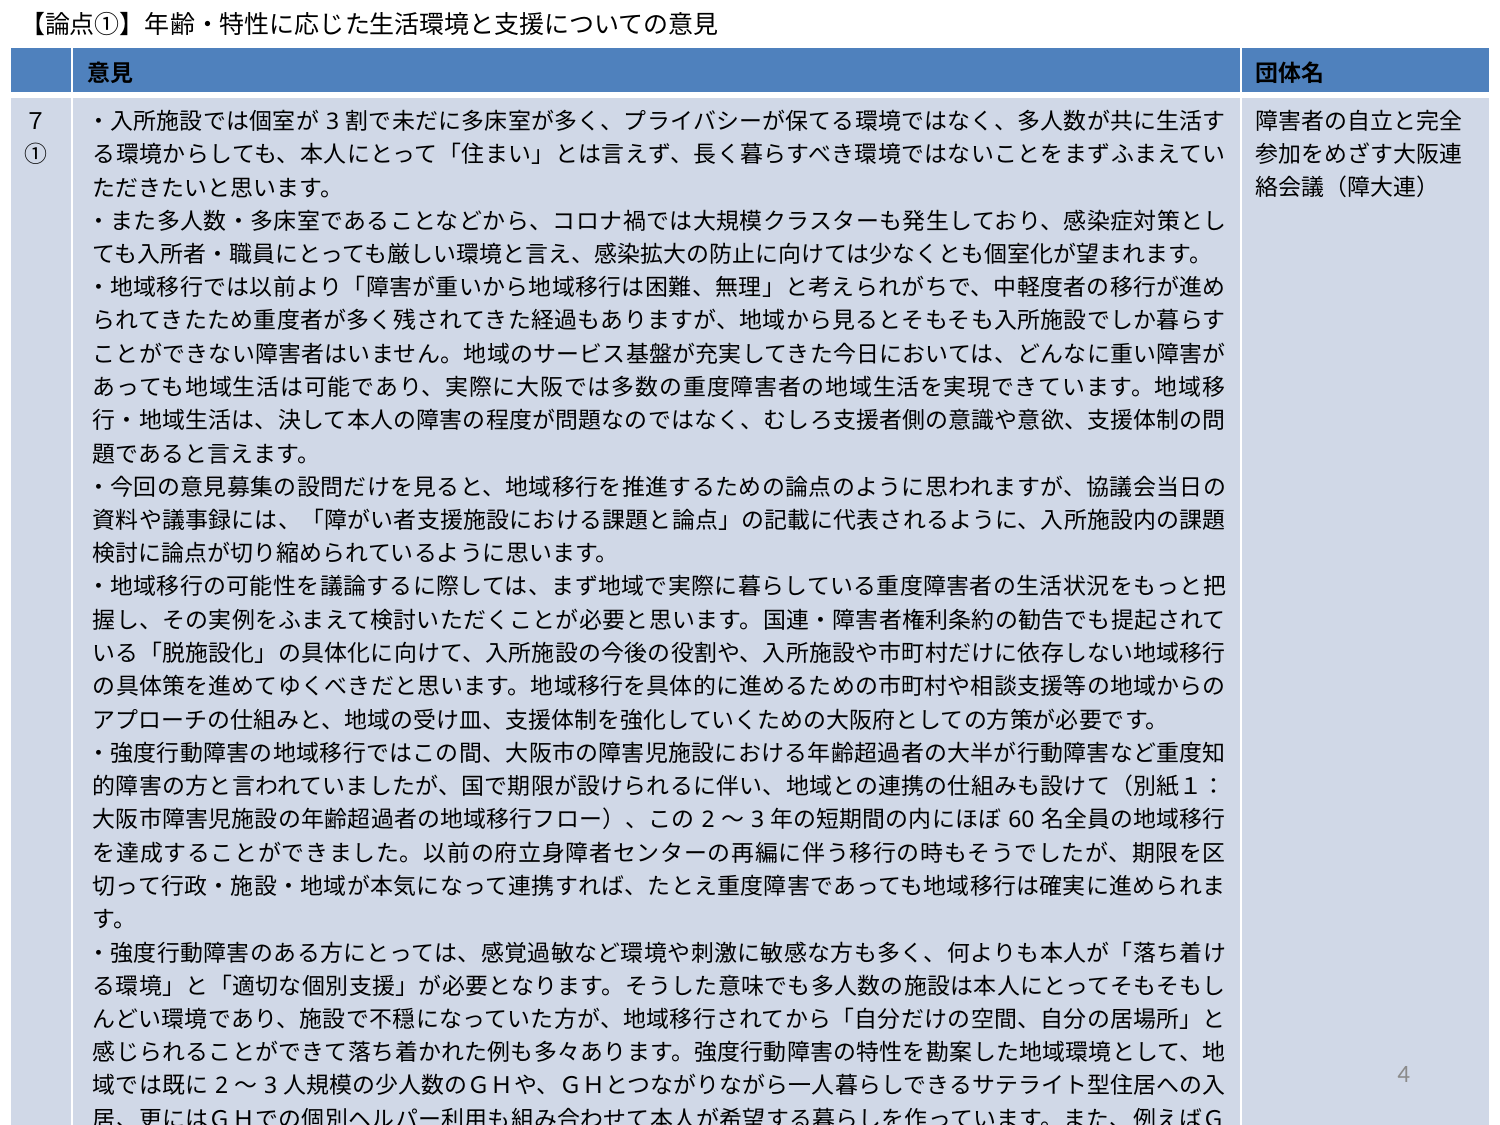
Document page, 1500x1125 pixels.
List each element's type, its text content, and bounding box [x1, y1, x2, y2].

table_header [11, 48, 71, 92]
table_cell ・入所施設では個室が3割で未だに多床室が多く、プライバシーが保てる環境ではなく、多人数が共に生活する環境からしても、本人にとって「住まい」とは言えず、長く暮らすべき環境ではないことをまずふまえていただきたいと思います。 ・また多人数・多床室であることなどから、コロナ禍では大規模クラスターも発生しており、感染症対策としても入所者・職員にとっても厳しい環境と言え、感染拡大の防止に向けては少なくとも個室化が望まれます。 ・地域移行では以前より「障害が重いから地域移行は困難、無理」と考えられがちで、中軽度者の移行が進められてきたため重度者が多く残されてきた経過もありますが、地域から見るとそもそも入所施設でしか暮らすことができない障害者はいません。地域のサービス基盤が充実してきた今日においては、どんなに重い障害があっても地域生活は可能であり、実際に大阪では多数の重度障害者の地域生活を実現できています。地域移行・地域生活は、決して本人の障害の程度が問題なのではなく、むしろ支援者側の意識や意欲、支援体制の問題であると言えます。 ・今回の意見募集の設問だけを見ると、地域移行を推進するための論点のように思われますが、協議会当日の資料や議事録には、「障がい者支援施設における課題と論点」の記載に代表されるように、入所施設内の課題検討に論点が切り縮められているように思います。 ・地域移行の可能性を議論するに際しては、まず地域で実際に暮らしている重度障害者の生活状況をもっと把握し、その実例をふまえて検討いただくことが必要と思います。国連・障害者権利条約の勧告でも提起されている「脱施設化」の具体化に向けて、入所施設の今後の役割や、入所施設や市町村だけに依存しない地域移行の具体策を進めてゆくべきだと思います。地域移行を具体的に進めるための市町村や相談支援等の地域からのアプローチの仕組みと、地域の受け皿、支援体制を強化していくための大阪府としての方策が必要です。 ・強度行動障害の地域移行ではこの間、大阪市の障害児施設における年齢超過者の大半が行動障害など重度知的障害の方と言われていましたが、国で期限が設けられるに伴い、地域との連携の仕組みも設けて（別紙１：大阪市障害児施設の年齢超過者の地域移行フロー）、この2～3年の短期間の内にほぼ60名全員の地域移行を達成することができました。以前の府立身障者センターの再編に伴う移行の時もそうでしたが、期限を区切って行政・施設・地域が本気になって連携すれば、たとえ重度障害であっても地域移行は確実に進められます。 ・強度行動障害のある方にとっては、感覚過敏など環境や刺激に敏感な方も多く、何よりも本人が「落ち着ける環境」と「適切な個別支援」が必要となります。そうした意味でも多人数の施設は本人にとってそもそもしんどい環境であり、施設で不穏になっていた方が、地域移行されてから「自分だけの空間、自分の居場所」と感じられることができて落ち着かれた例も多々あります。強度行動障害の特性を勘案した地域環境として、地域では既に2～3人規模の少人数のＧＨや、ＧＨとつながりながら一人暮らしできるサテライト型住居への入居、更にはＧＨでの個別ヘルパー利用も組み合わせて本人が希望する暮らしを作っています。また、例えばＧＨの二人住戸でも、入口やトイレを二つにして、入居者同士の刺激を少なくするなどの工夫がされていたりもします。 ・国は重度障害者の受け皿として「２０人＋短期入所５名まで可能」とする日中サービス支援型ＧＨの類型を設けましたが、重度障害・強度行動障害では多人数で合理化した支援など考えられず、実際、全国的にも殆ど日中支援型の設置は進んでおらず、むしろ少人数の介護サービス包括型＋個別ヘルパー利用等の支援体制が必要です。 [73, 98, 1240, 1125]
text_box 【論点➀】年齢・特性に応じた生活環境と支援についての意見 [5, 1, 1443, 47]
table_cell ７➀ [11, 98, 71, 1125]
slide_number 4 [1074, 1042, 1425, 1103]
table_header 意見 [73, 48, 1240, 92]
table_cell 障害者の自立と完全参加をめざす大阪連絡会議（障大連） [1242, 98, 1489, 1125]
table_header 団体名 [1242, 48, 1489, 92]
